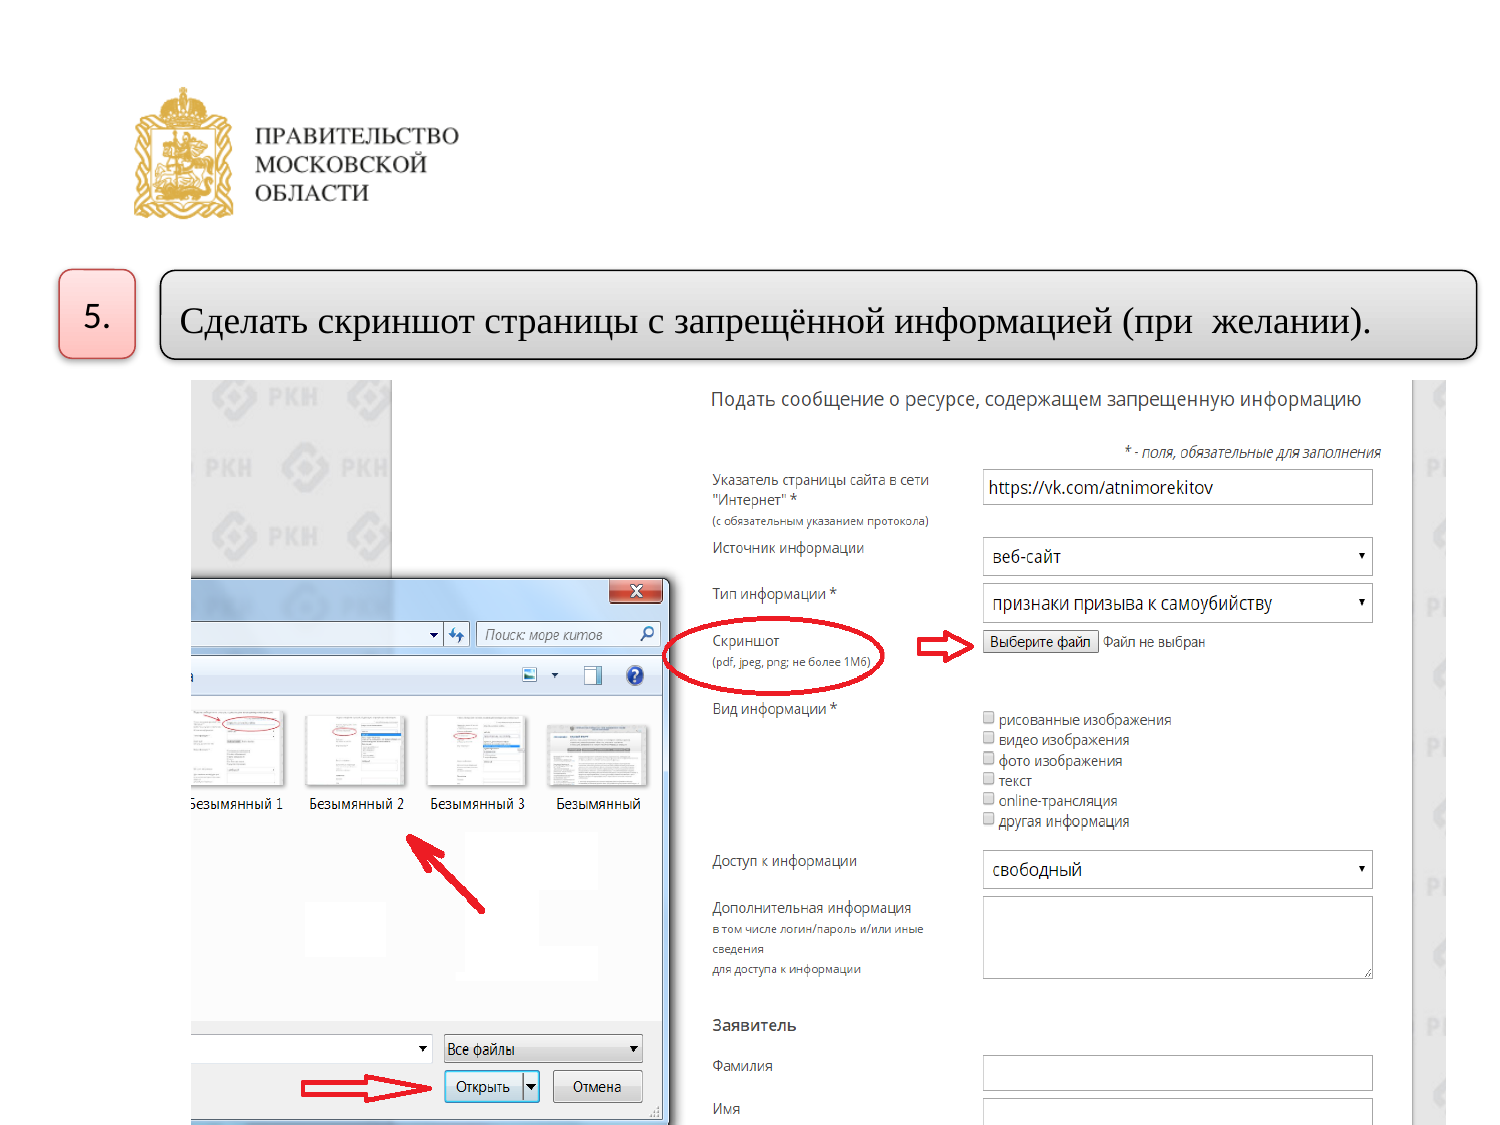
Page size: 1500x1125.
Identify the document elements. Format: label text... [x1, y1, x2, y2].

picture [41, 39, 521, 265]
text_box Сделать скриншот страницы с запрещённой информацией (при желании). [159, 269, 1478, 360]
text_box 5. [58, 273, 136, 360]
picture [191, 380, 1446, 1125]
